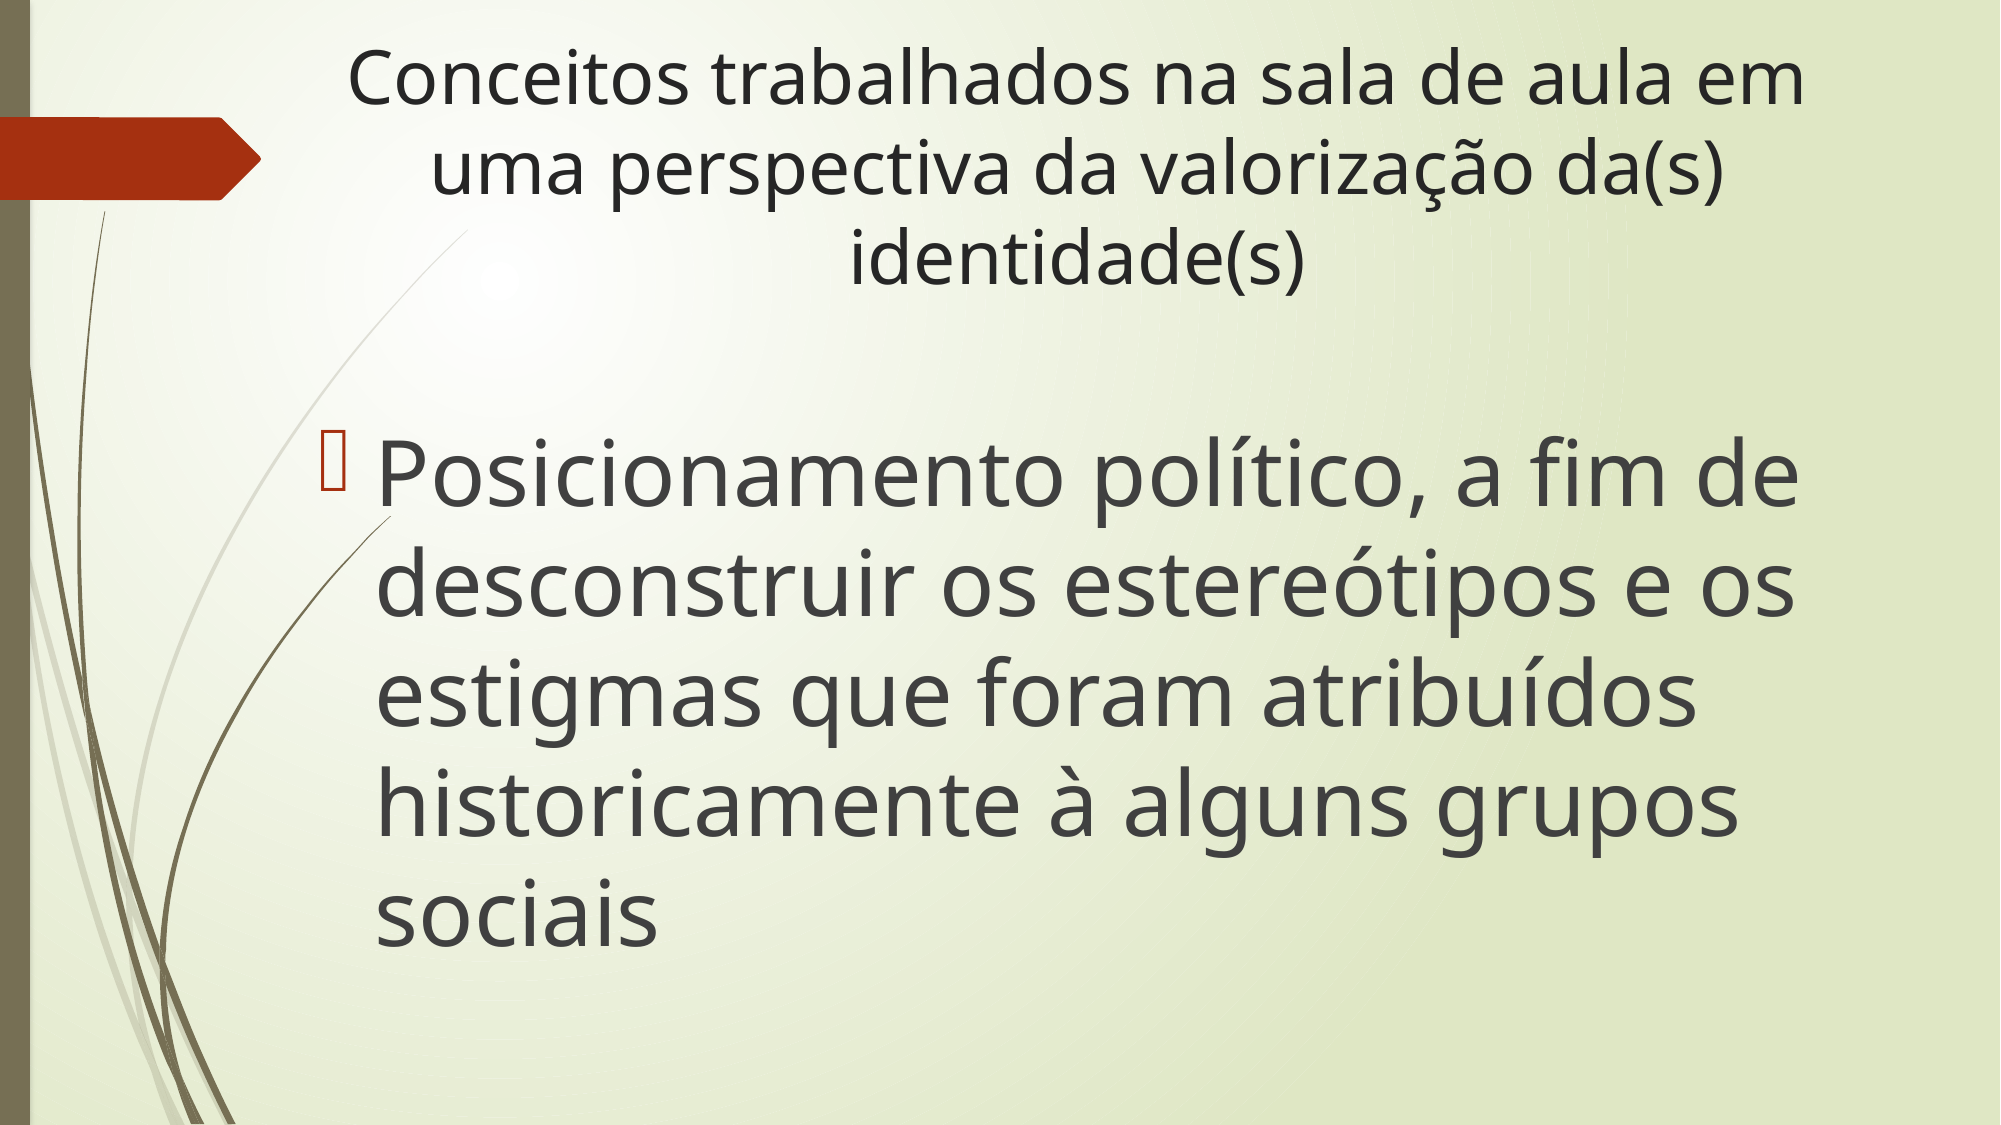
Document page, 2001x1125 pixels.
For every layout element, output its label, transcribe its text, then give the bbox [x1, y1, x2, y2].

list Posicionamento político, a fim de desconstruir os estereótipos e os estigmas que foram atribuídos historicamente à alguns grupos sociais [303, 276, 1964, 1033]
title Conceitos trabalhados na sala de aula em uma perspectiva da valorização da(s) identidade(s) [267, 22, 1888, 313]
